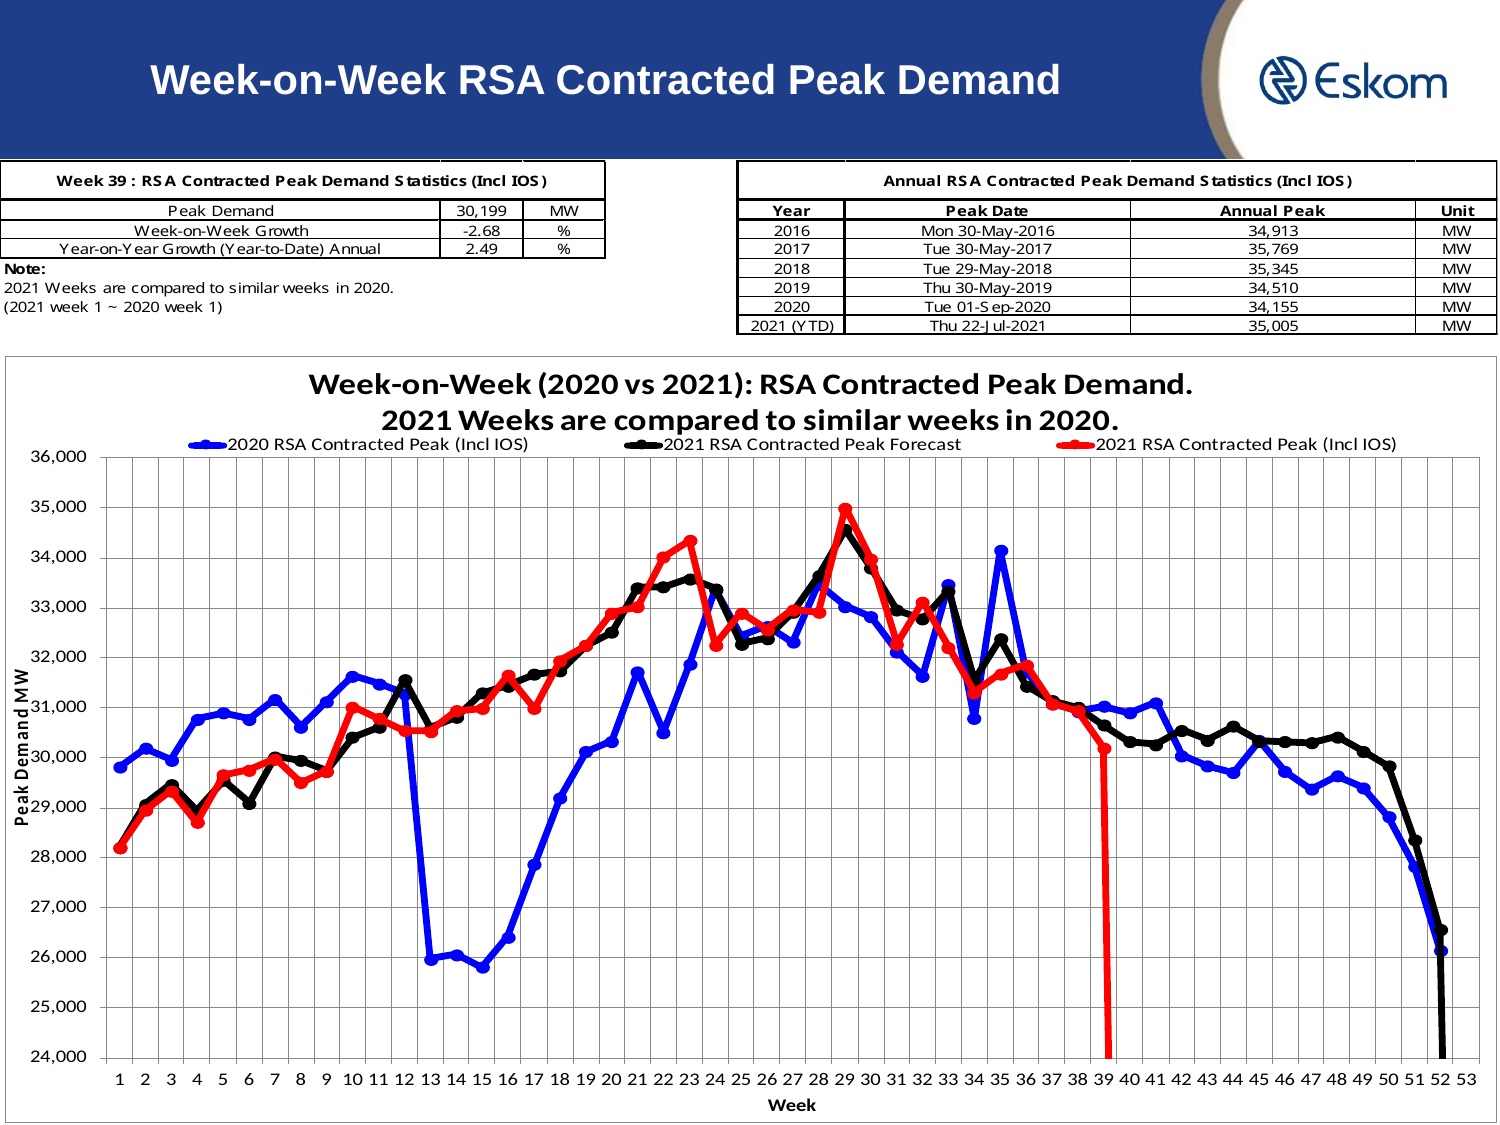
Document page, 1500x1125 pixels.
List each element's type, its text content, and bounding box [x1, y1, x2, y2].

picture [0, 160, 1499, 1125]
text_box Week-on-Week RSA Contracted Peak Demand [135, 27, 1105, 137]
picture [0, 0, 1246, 159]
picture [1257, 55, 1450, 105]
